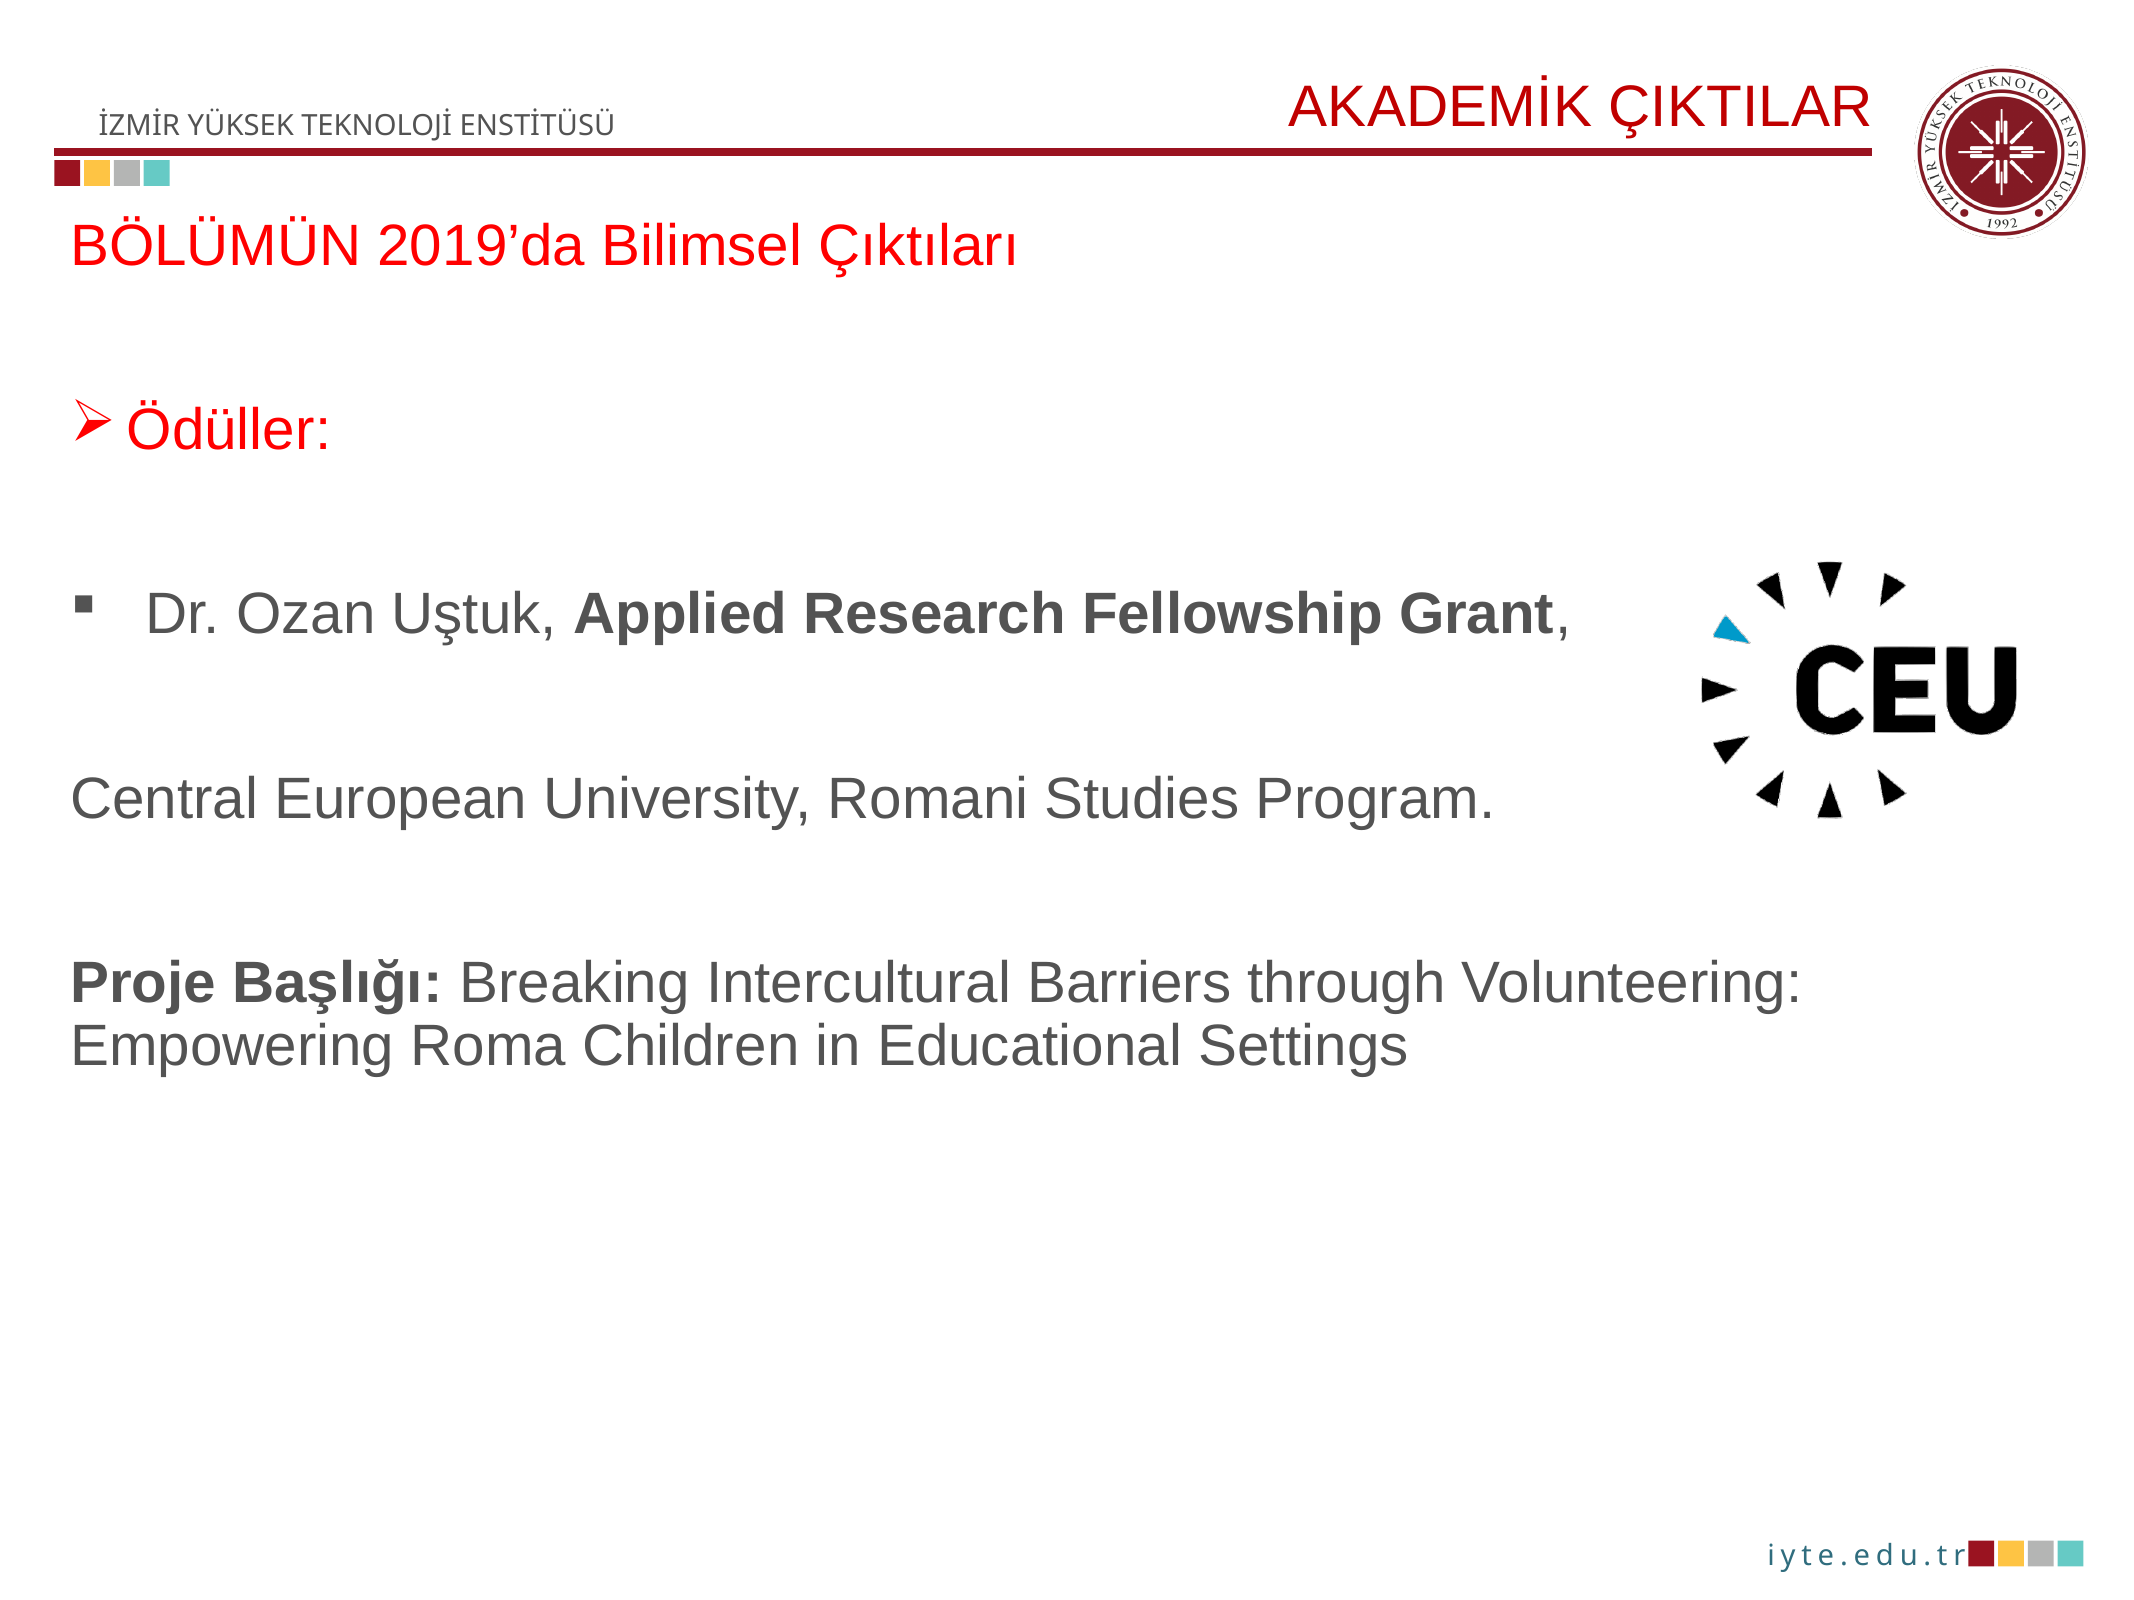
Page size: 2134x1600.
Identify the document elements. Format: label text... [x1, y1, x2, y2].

text_box AKADEMİK ÇIKTILAR [983, 67, 1882, 147]
picture [1914, 65, 2089, 239]
picture [1692, 528, 2024, 860]
text_box BÖLÜMÜN 2019’da Bilimsel Çıktıları Ödüller: Dr. Ozan Uştuk, Applied Research Fellowship Grant, Central European University, Romani Studies Program. Proje Başlığı: Breaking Intercultural Barriers through Volunteering: Empowering Roma Children in Educational Settings [62, 303, 1988, 1450]
